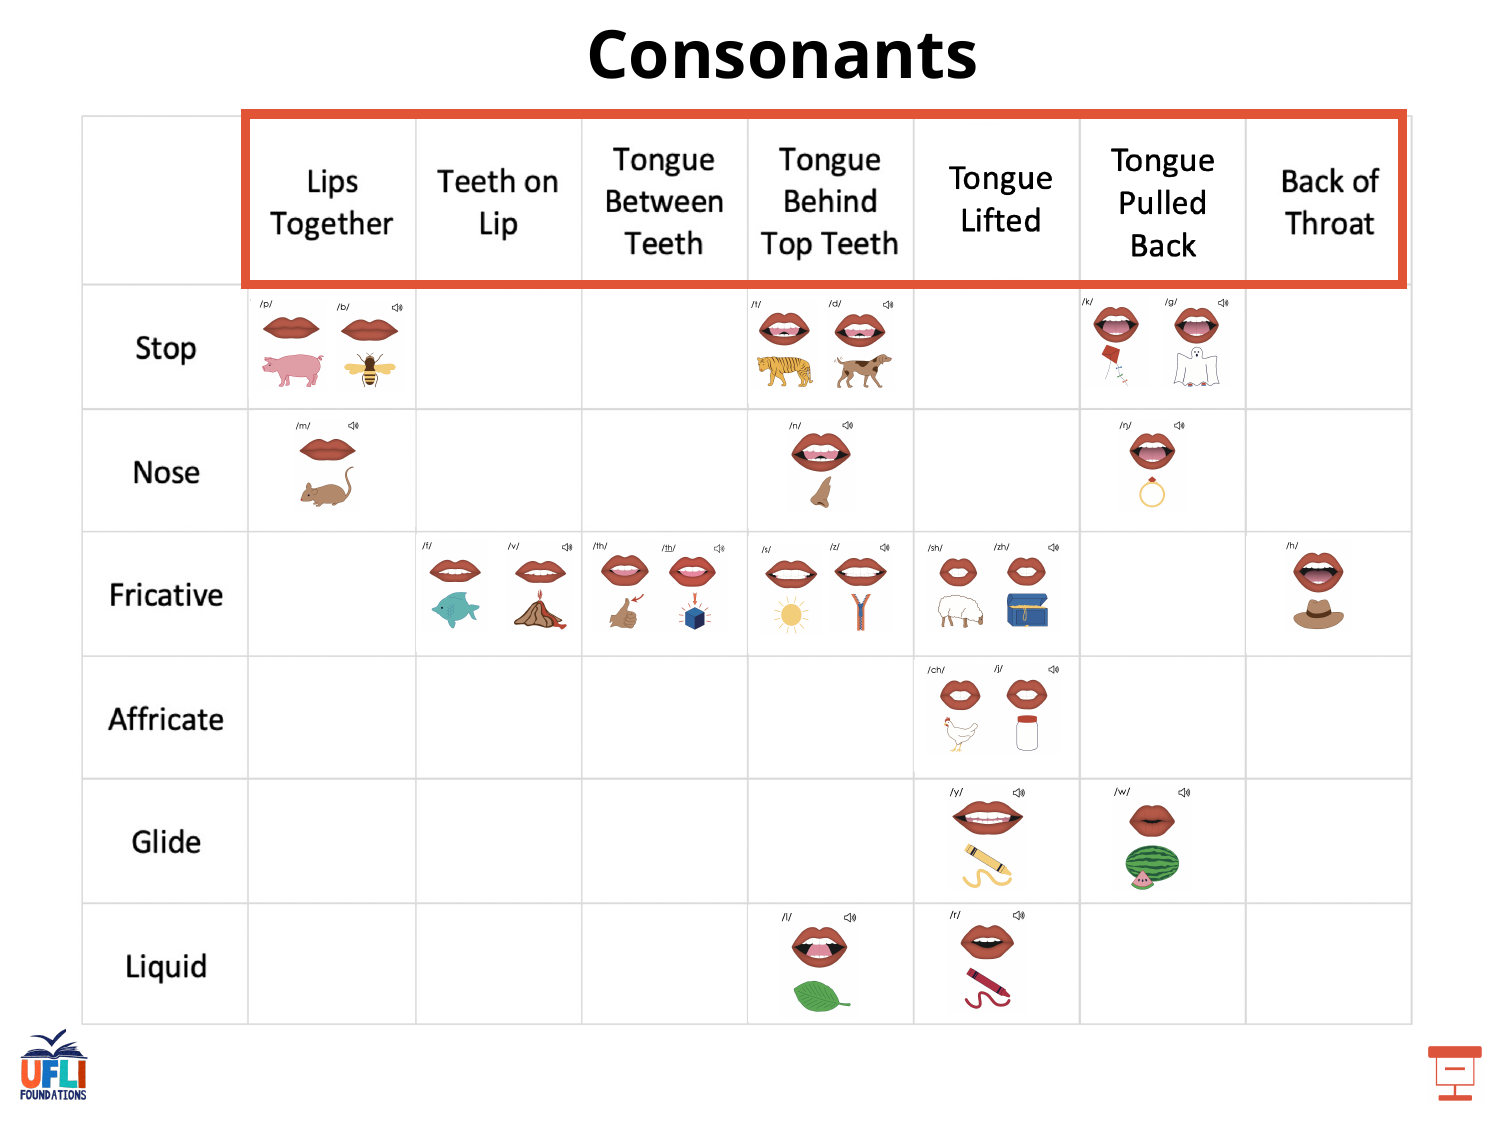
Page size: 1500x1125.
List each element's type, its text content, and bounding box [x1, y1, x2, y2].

picture [1427, 1043, 1484, 1104]
text_box Consonants [552, 4, 1013, 100]
picture [16, 100, 1427, 1103]
